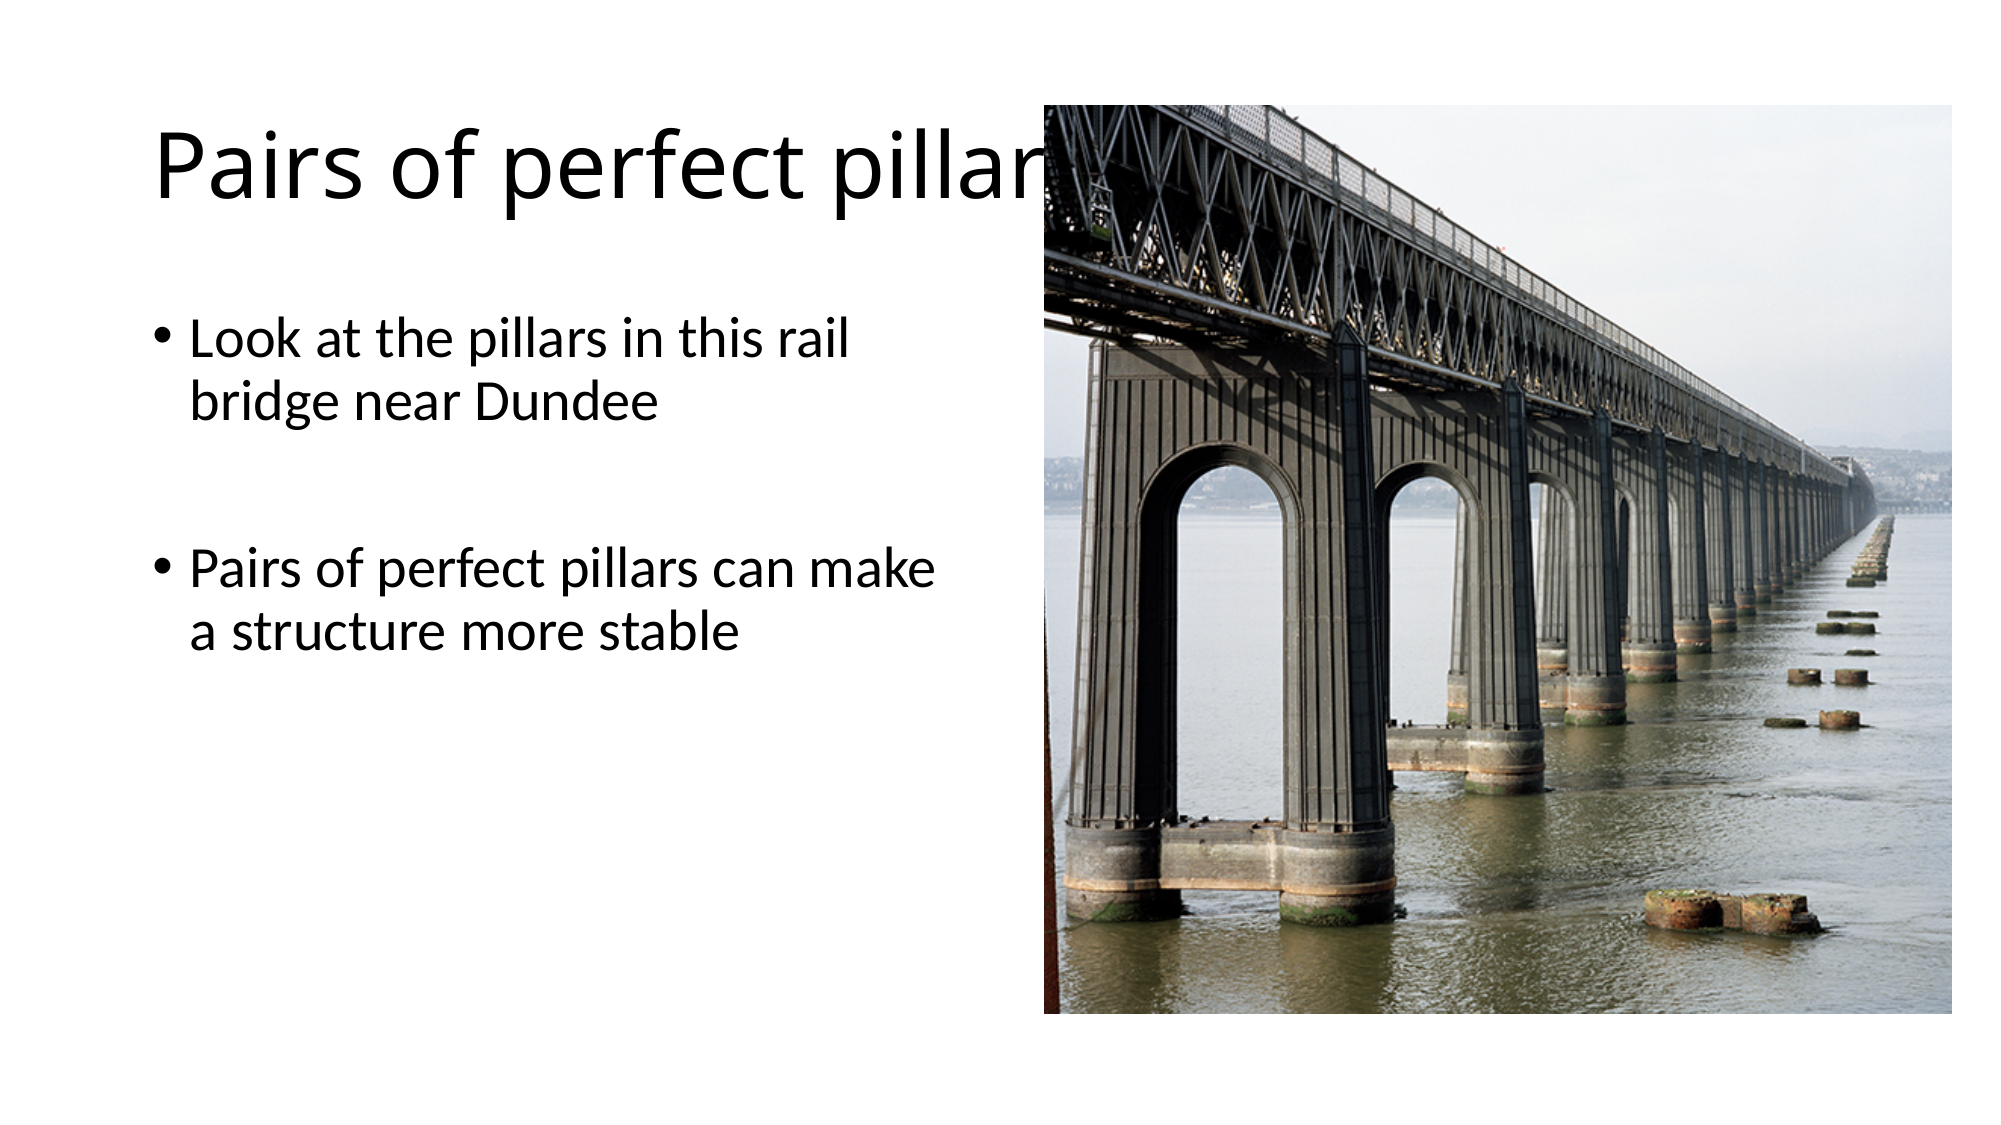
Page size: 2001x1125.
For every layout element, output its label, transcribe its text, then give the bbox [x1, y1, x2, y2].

picture [1044, 105, 1952, 1014]
list Look at the pillars in this rail bridge near Dundee Pairs of perfect pillars can make a structure more stable [137, 299, 969, 1014]
title Pairs of perfect pillars [137, 59, 1863, 278]
